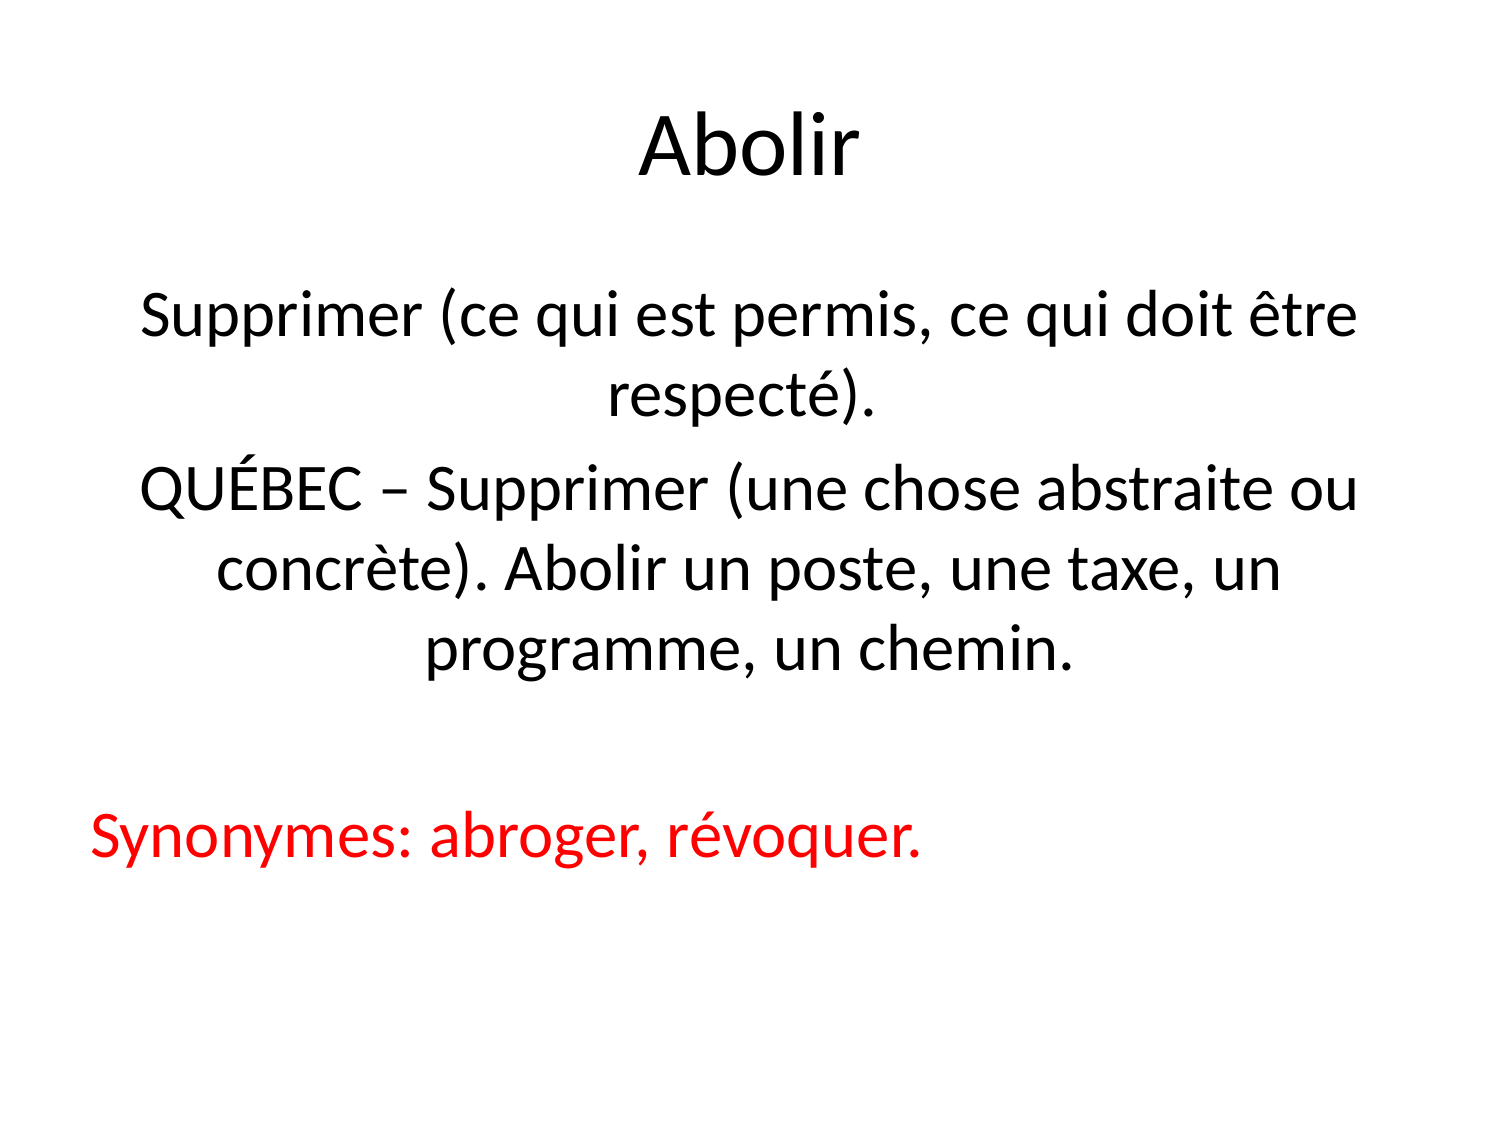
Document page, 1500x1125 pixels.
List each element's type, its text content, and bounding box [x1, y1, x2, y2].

title Abolir [75, 45, 1425, 233]
list Supprimer (ce qui est permis, ce qui doit être respecté). QUÉBEC – Supprimer (une chose abstraite ou concrète). Abolir un poste, une taxe, un programme, un chemin. Synonymes: abroger, révoquer. [75, 262, 1425, 1005]
